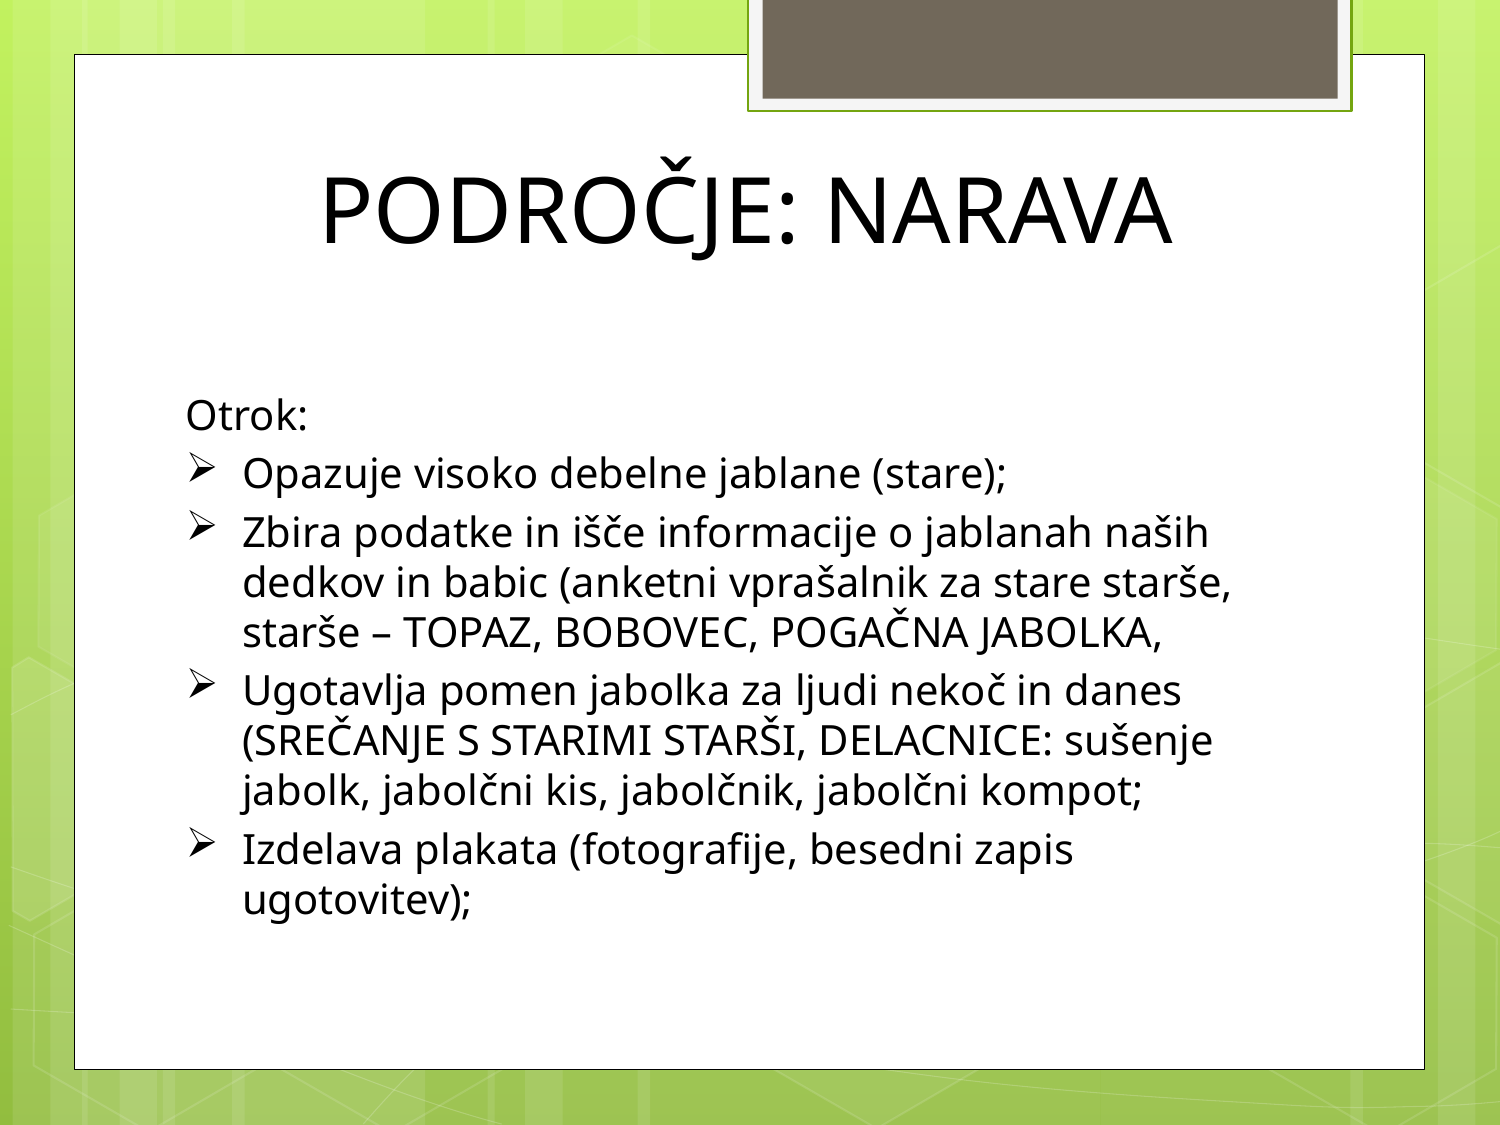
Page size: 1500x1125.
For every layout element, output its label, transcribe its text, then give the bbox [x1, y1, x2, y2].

text_box PODROČJE: NARAVA [170, 113, 1323, 302]
text_box Otrok: Opazuje visoko debelne jablane (stare); Zbira podatke in išče informacije o jablanah naših dedkov in babic (anketni vprašalnik za stare starše, starše – TOPAZ, BOBOVEC, POGAČNA JABOLKA, Ugotavlja pomen jabolka za ljudi nekoč in danes (SREČANJE S STARIMI STARŠI, DELACNICE: sušenje jabolk, jabolčni kis, jabolčnik, jabolčni kompot; Izdelava plakata (fotografije, besedni zapis ugotovitev); [171, 381, 1283, 957]
